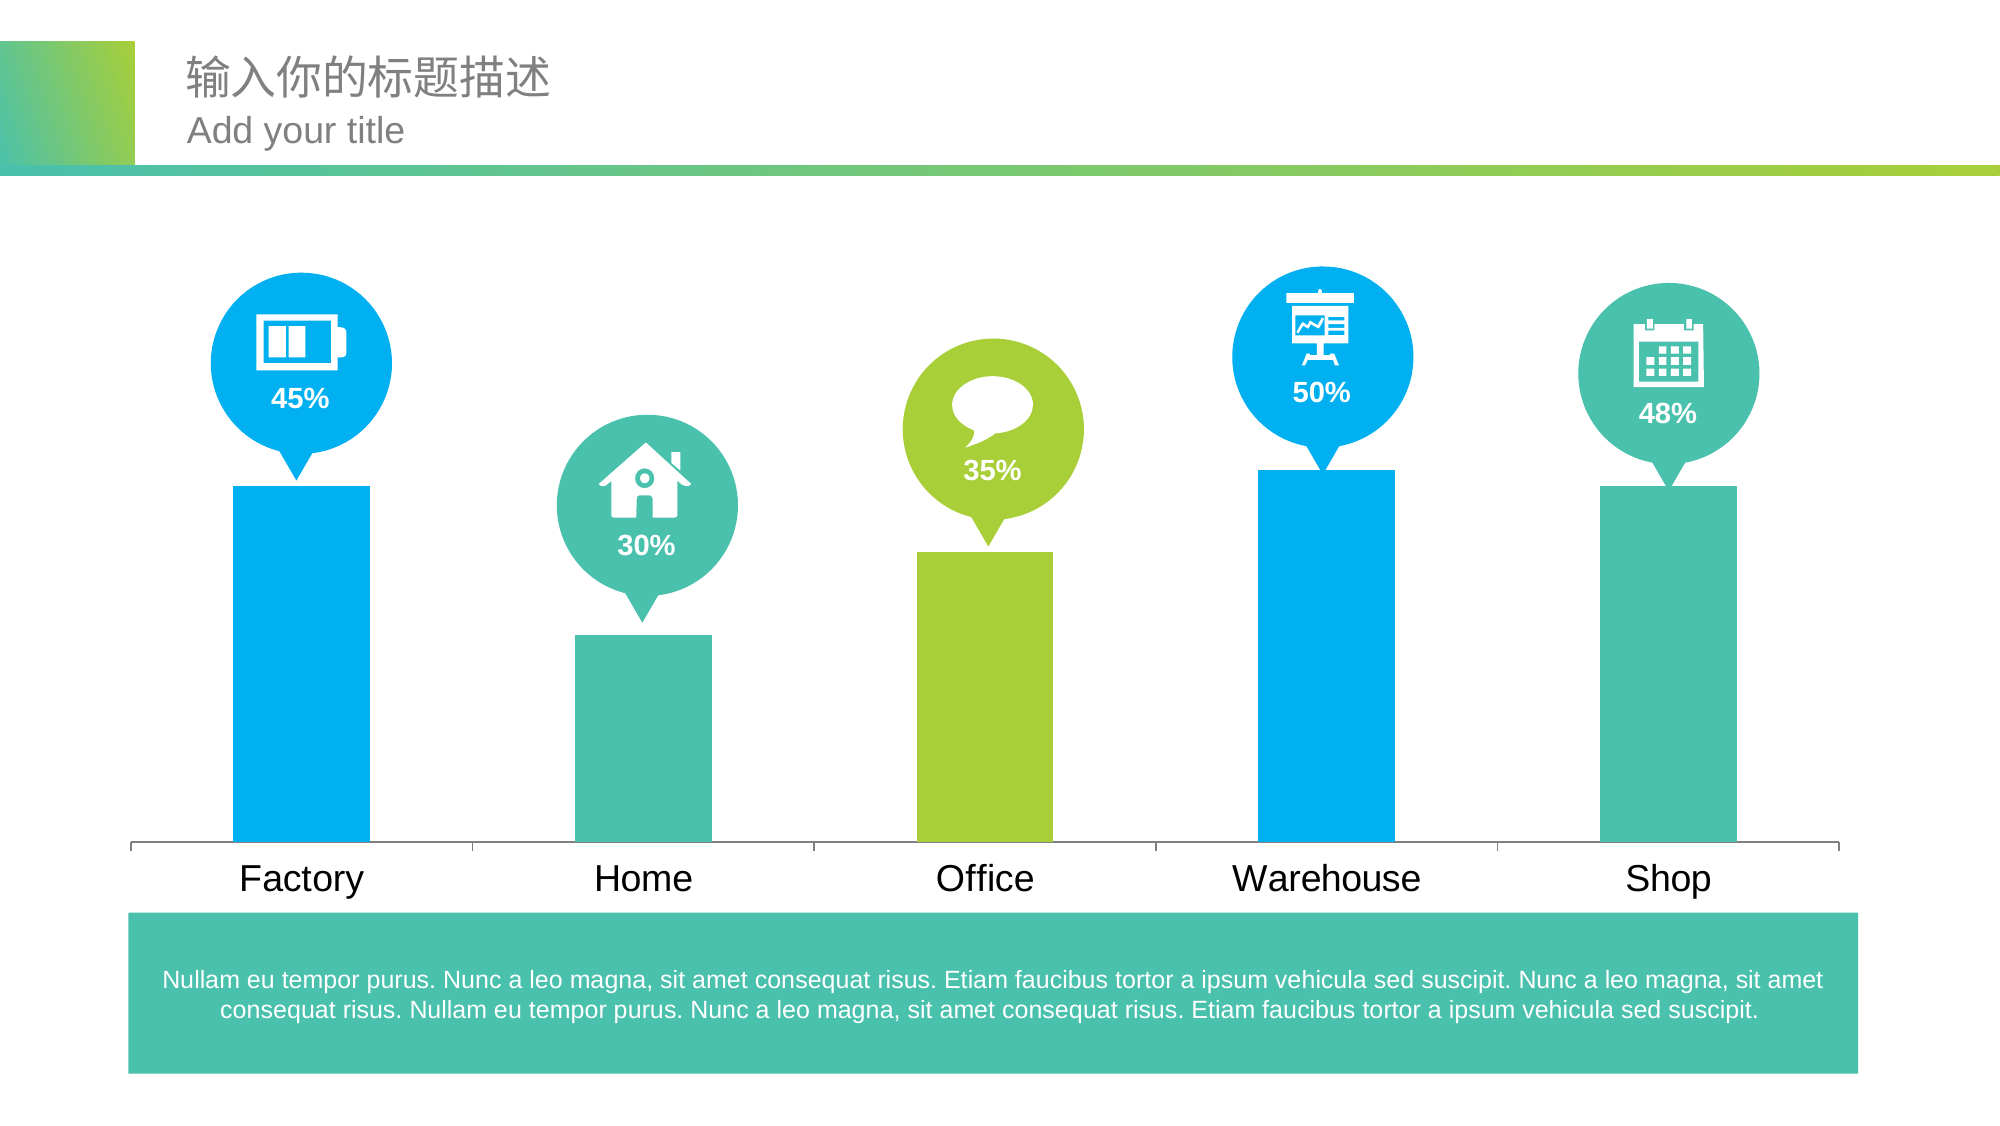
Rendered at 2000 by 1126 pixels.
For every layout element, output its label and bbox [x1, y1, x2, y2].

text_box [0, 41, 2000, 177]
text_box [95, 266, 1875, 1074]
